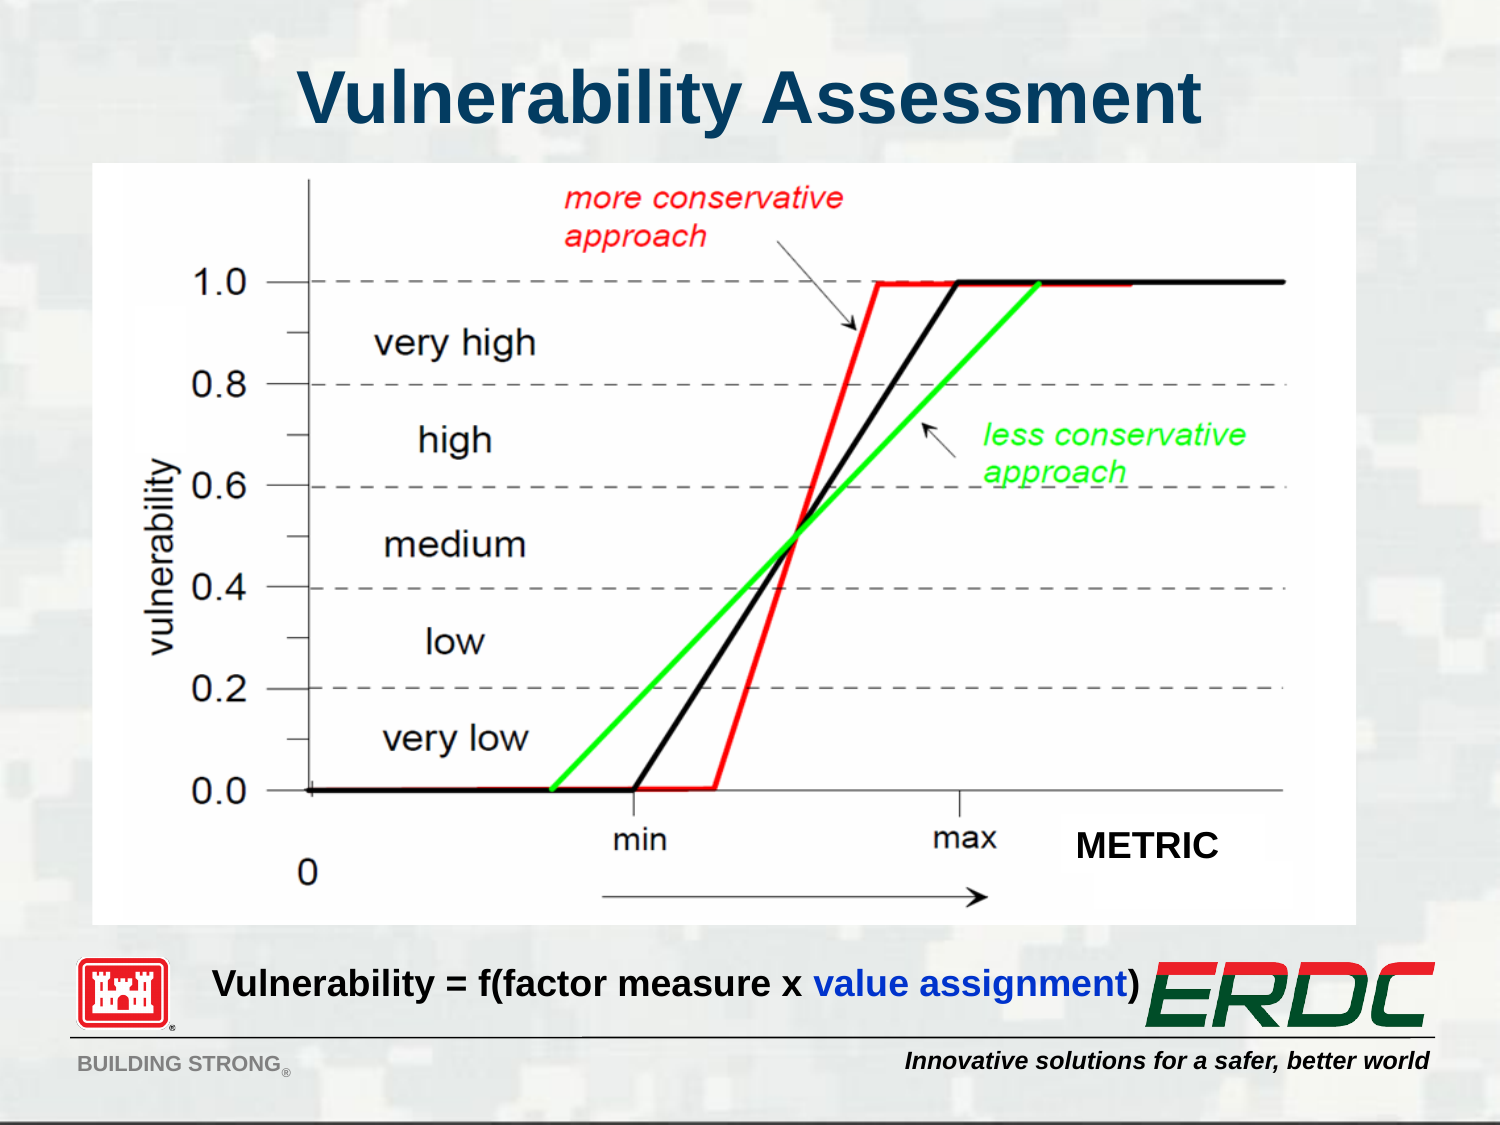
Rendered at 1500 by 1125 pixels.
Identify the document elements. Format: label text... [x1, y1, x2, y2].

title Vulnerability Assessment [74, 0, 1426, 188]
picture [0, 0, 1500, 1125]
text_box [92, 163, 1357, 926]
text_box Vulnerability = f(factor measure x value assignment) [196, 951, 1286, 1012]
